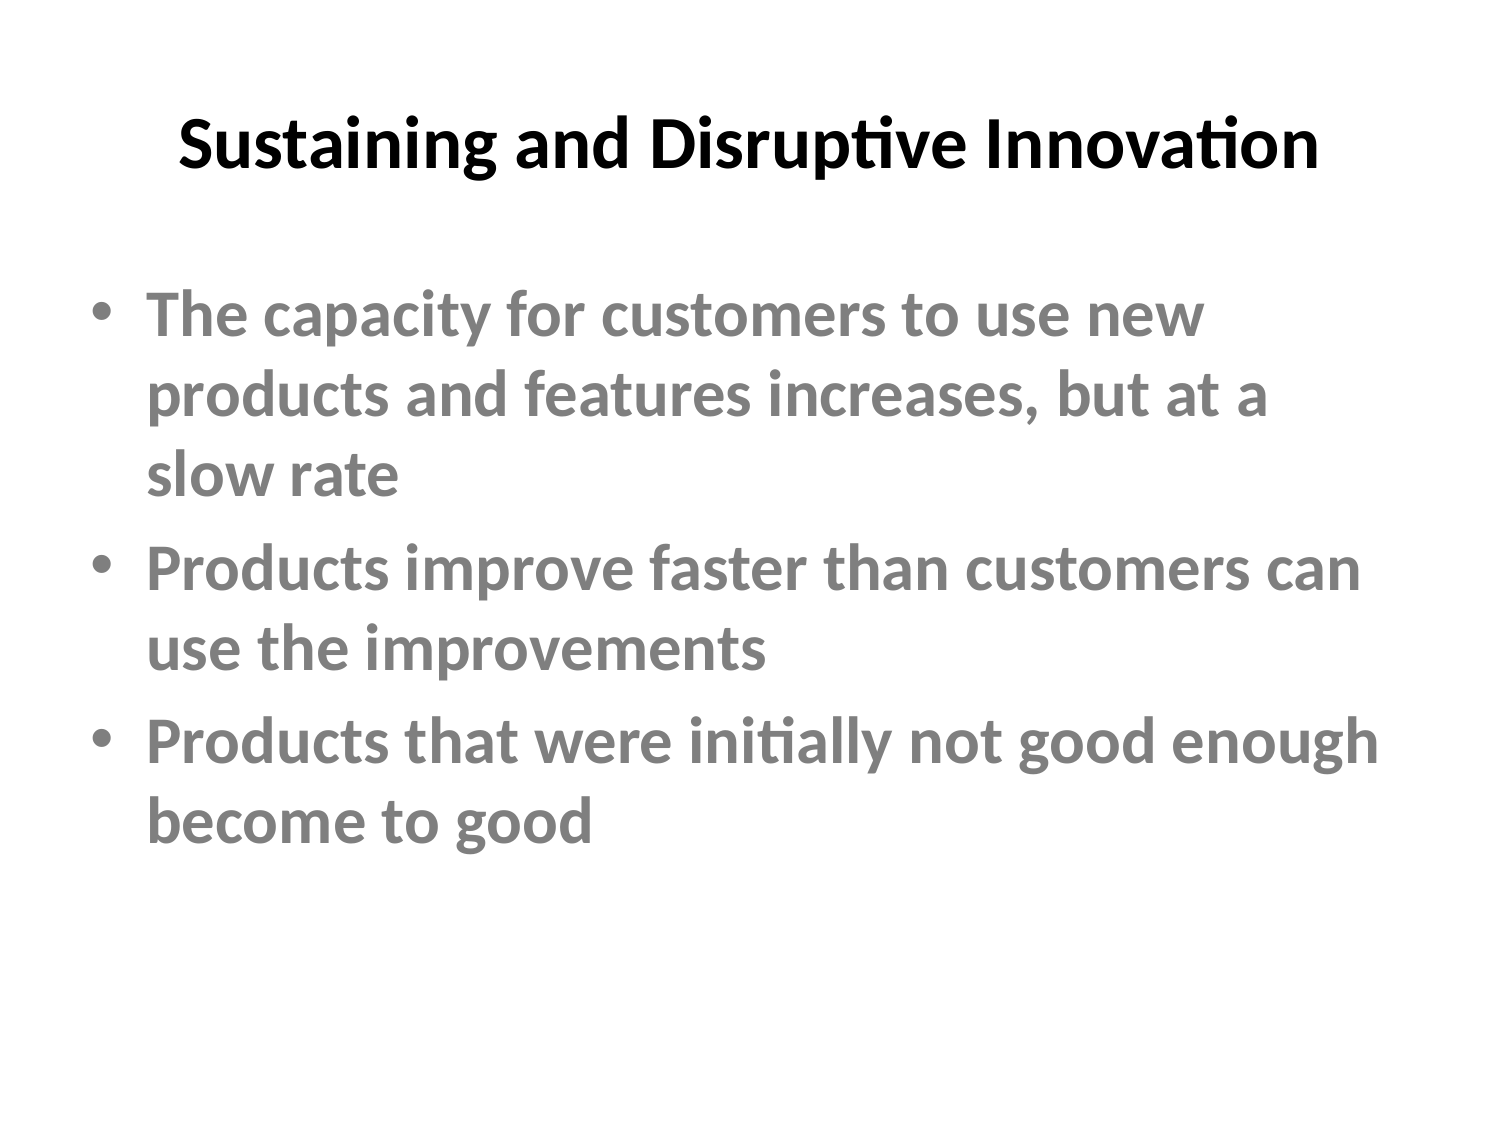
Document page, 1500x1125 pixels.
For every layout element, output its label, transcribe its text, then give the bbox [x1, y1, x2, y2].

list The capacity for customers to use new products and features increases, but at a slow rate Products improve faster than customers can use the improvements Products that were initially not good enough become to good [75, 262, 1425, 1005]
title Sustaining and Disruptive Innovation [75, 45, 1425, 233]
